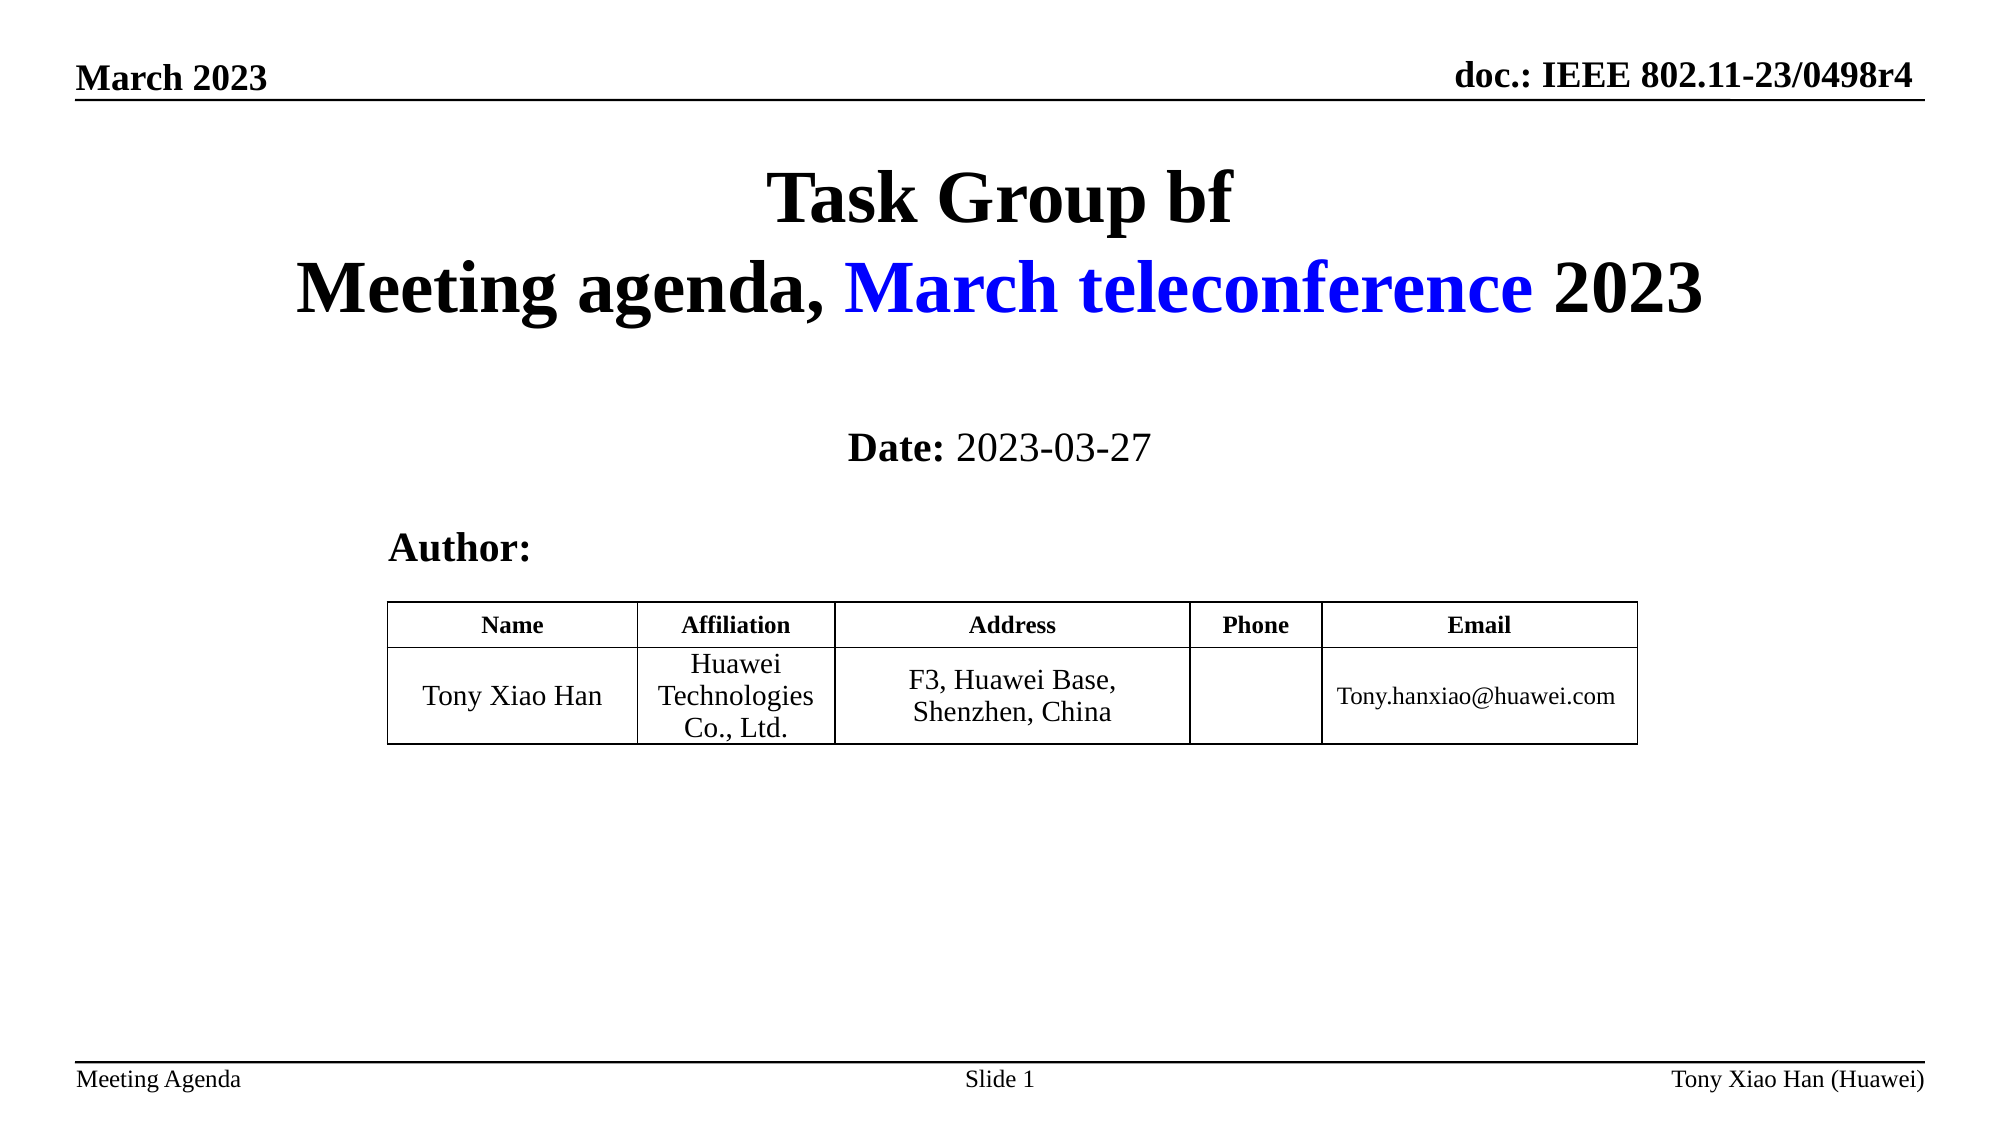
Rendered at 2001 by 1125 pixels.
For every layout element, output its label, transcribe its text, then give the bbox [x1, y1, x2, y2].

list Date: 2023-03-27 [362, 412, 1638, 475]
table_header Email [1323, 603, 1637, 647]
table_cell Huawei Technologies Co., Ltd. [638, 648, 834, 743]
table_header Phone [1191, 603, 1321, 647]
table_header Name [388, 603, 637, 647]
table_cell F3, Huawei Base, Shenzhen, China [836, 648, 1189, 743]
table_header Address [836, 603, 1189, 647]
table_cell Tony Xiao Han [388, 648, 637, 743]
title Task Group bf Meeting agenda, March teleconference 2023 [75, 149, 1925, 325]
table_cell Tony.hanxiao@huawei.com [1323, 648, 1637, 743]
table_cell [1191, 648, 1321, 743]
text_box Author: [362, 512, 600, 575]
table_header Affiliation [638, 603, 834, 647]
